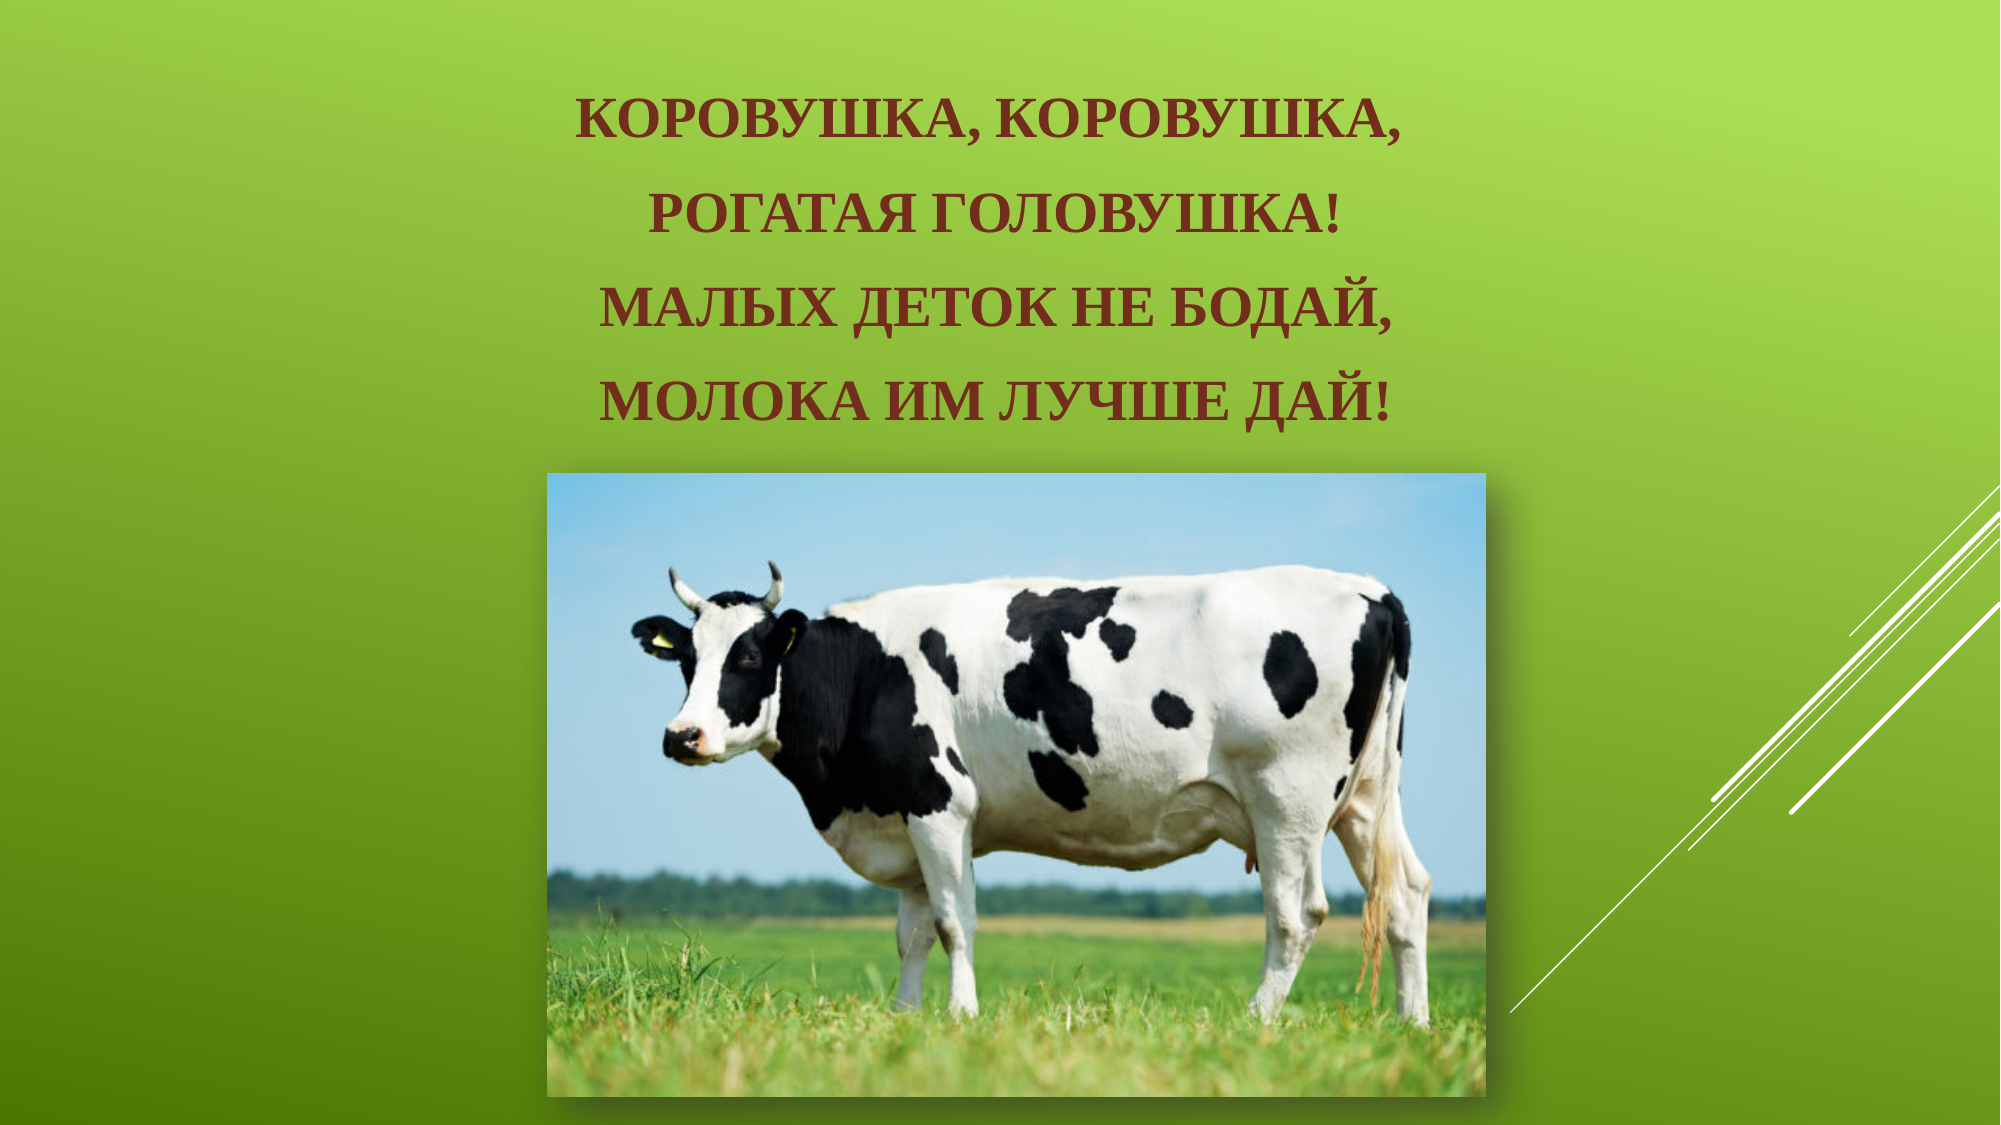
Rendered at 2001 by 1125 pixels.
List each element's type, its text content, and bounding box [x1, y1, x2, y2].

list КОРОВУШКА, КОРОВУШКА, РОГАТАЯ ГОЛОВУШКА! МАЛЫХ ДЕТОК НЕ БОДАЙ, МОЛОКА ИМ ЛУЧШЕ ДАЙ! [295, 23, 1697, 489]
picture [547, 473, 1486, 1098]
